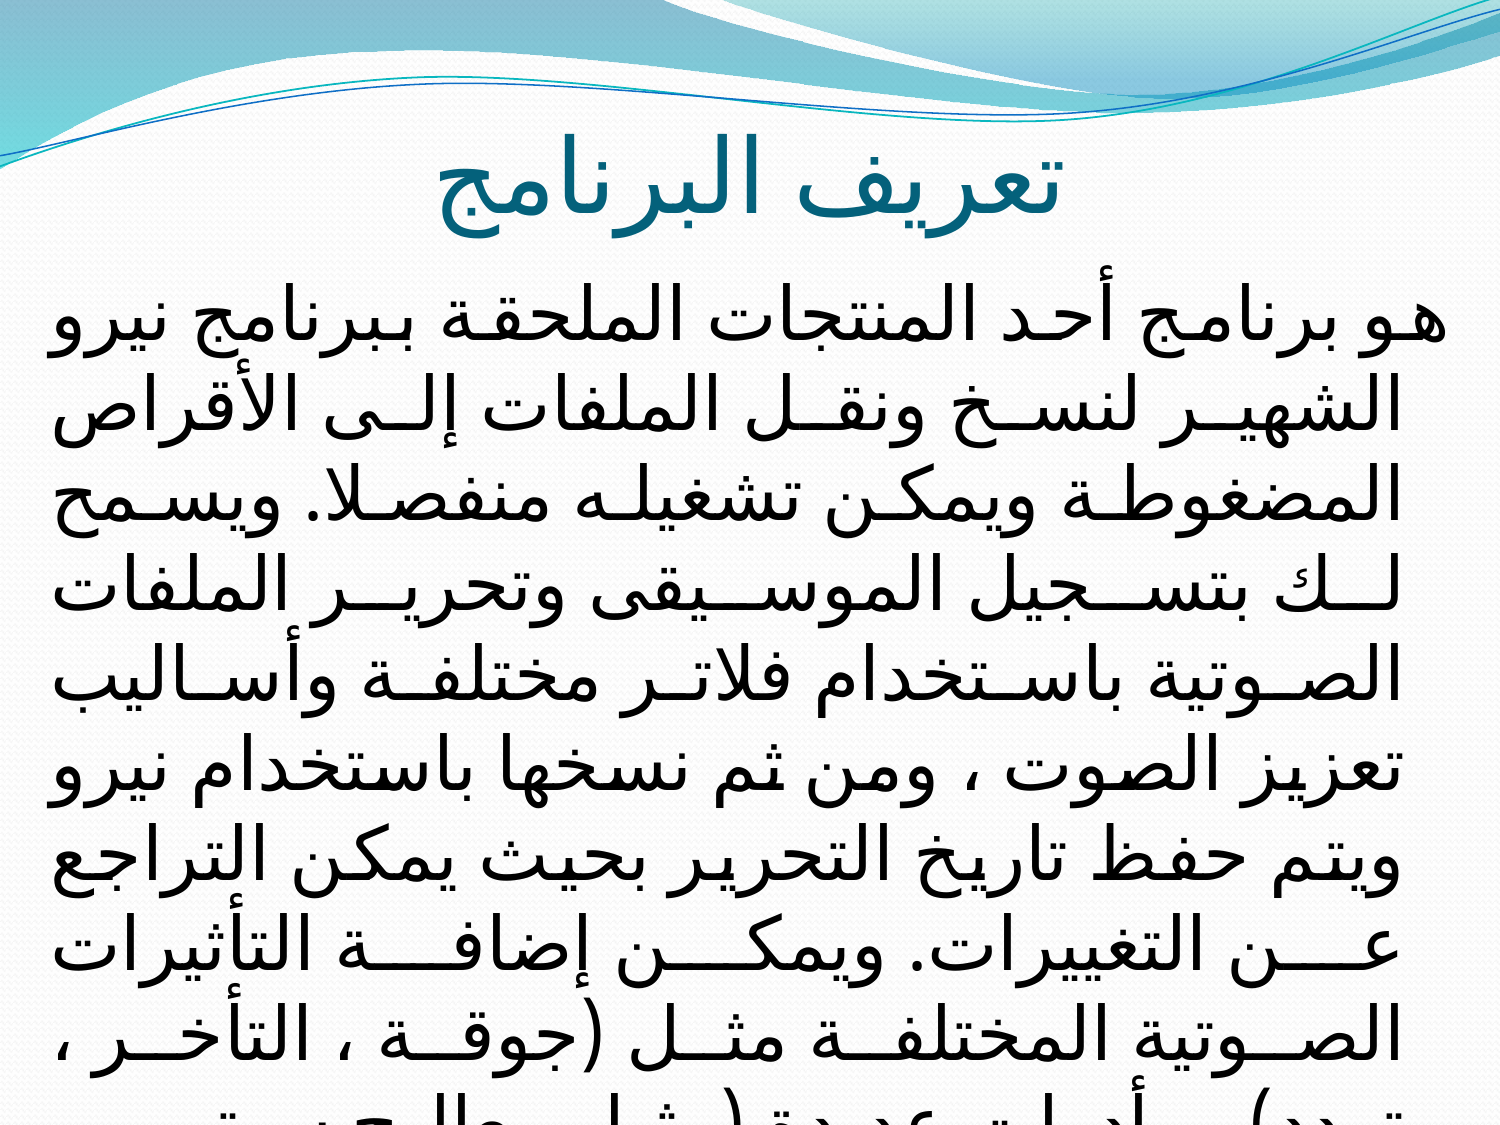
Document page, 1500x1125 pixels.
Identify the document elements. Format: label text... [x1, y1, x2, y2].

list هو برنامج أحد المنتجات الملحقة ببرنامج نيرو الشهير لنسخ ونقل الملفات إلى الأقراص المضغوطة ويمكن تشغيله منفصلا. ويسمح لك بتسجيل الموسيقى وتحرير الملفات الصوتية باستخدام فلاتر مختلفة وأساليب تعزيز الصوت ، ومن ثم نسخها باستخدام نيرو ويتم حفظ تاريخ التحرير بحيث يمكن التراجع عن التغييرات. ويمكن إضافة التأثيرات الصوتية المختلفة مثل (جوقة ، التأخر ، تردد) ، وأدوات عديدة (مثل معالج ستيريو ، والضوضاء ) ، إضافة إلى خوارزميات متطورة تحسن من نوعية المعالجة الصوتية. [35, 257, 1465, 1032]
title تعريف البرنامج [75, 46, 1425, 235]
